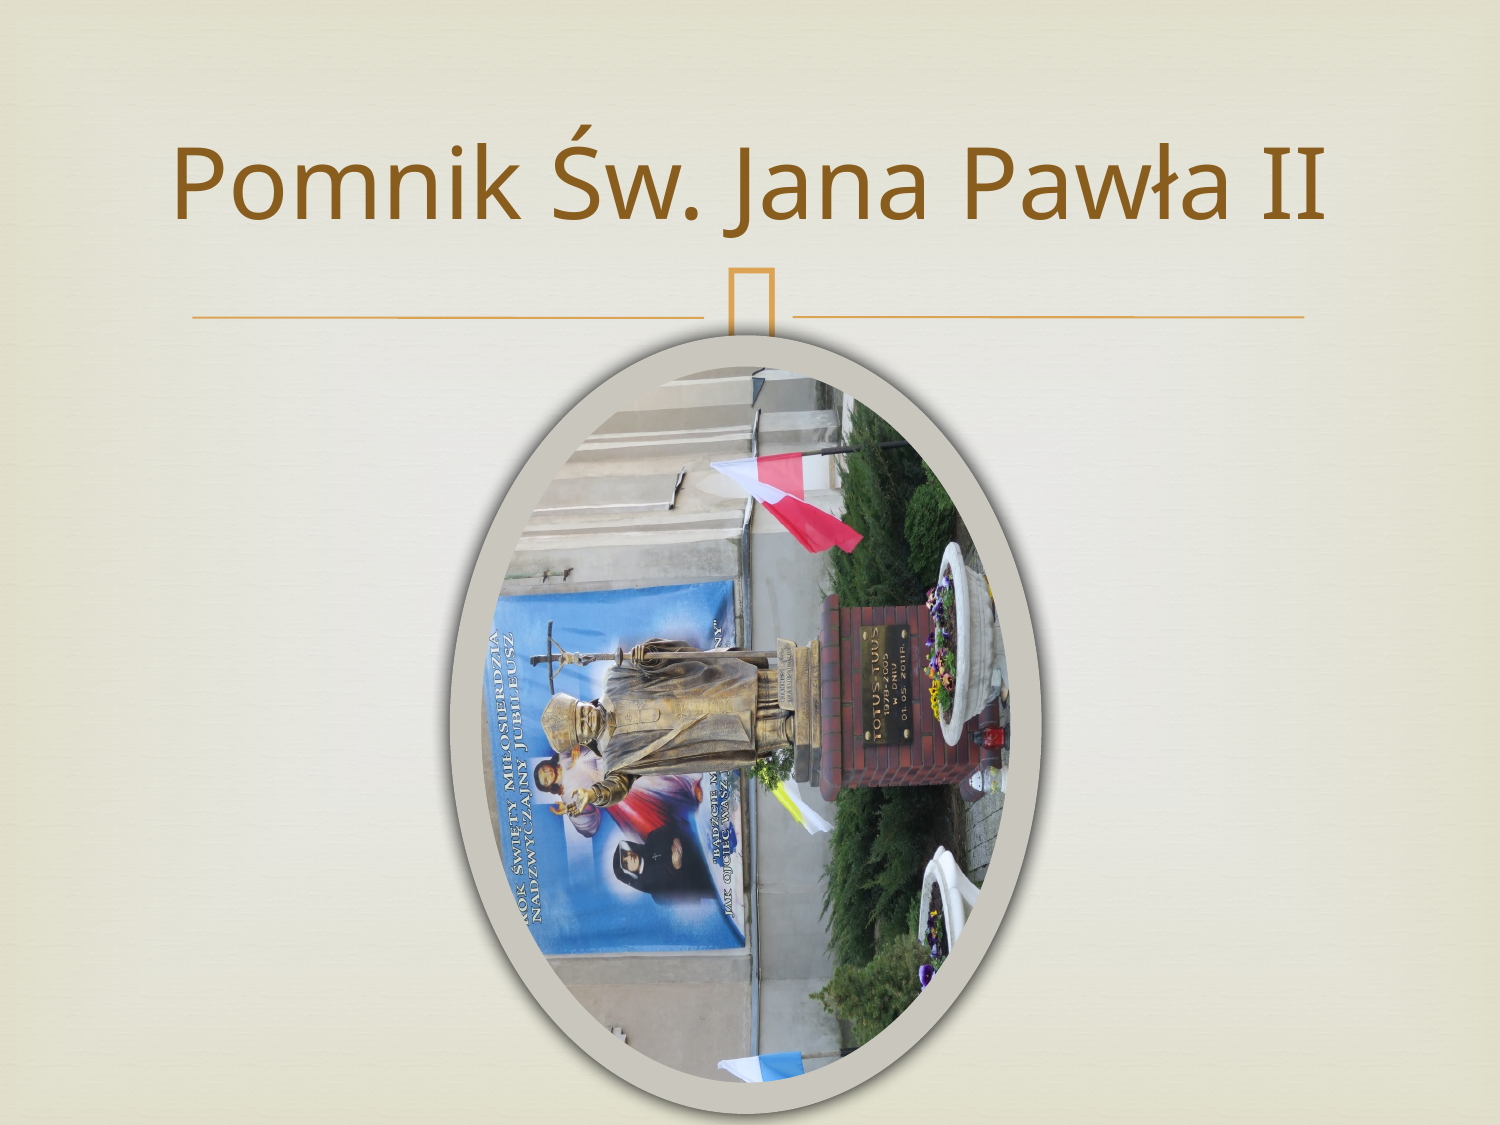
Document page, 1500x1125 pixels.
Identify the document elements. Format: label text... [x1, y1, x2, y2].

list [371, 443, 1120, 1006]
title Pomnik Św. Jana Pawła II [112, 93, 1386, 267]
picture [584, 367, 908, 443]
picture [584, 1006, 908, 1082]
